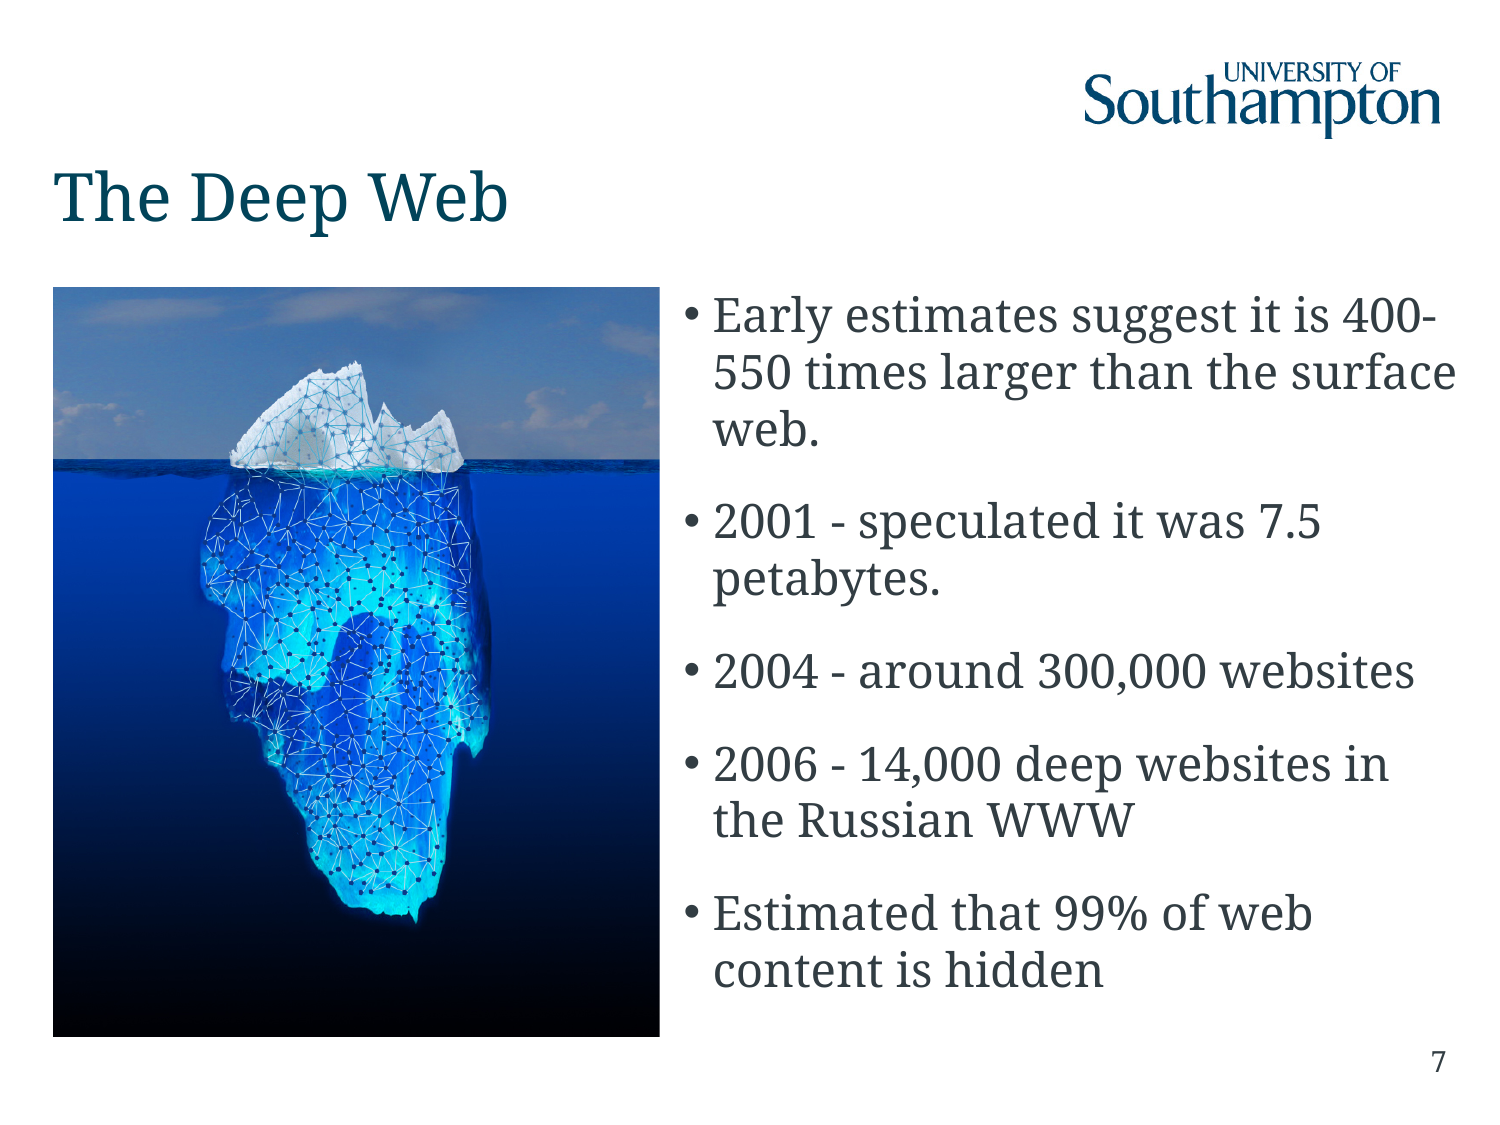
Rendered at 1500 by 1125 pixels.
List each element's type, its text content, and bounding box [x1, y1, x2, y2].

picture [1085, 62, 1440, 139]
list Early estimates suggest it is 400-550 times larger than the surface web. 2001 - speculated it was 7.5 petabytes. 2004 - around 300,000 websites 2006 - 14,000 deep websites in the Russian WWW Estimated that 99% of web content is hidden [683, 277, 1477, 1011]
picture [52, 286, 660, 1037]
title The Deep Web [52, 147, 1448, 255]
slide_number 7 [1159, 1035, 1448, 1088]
